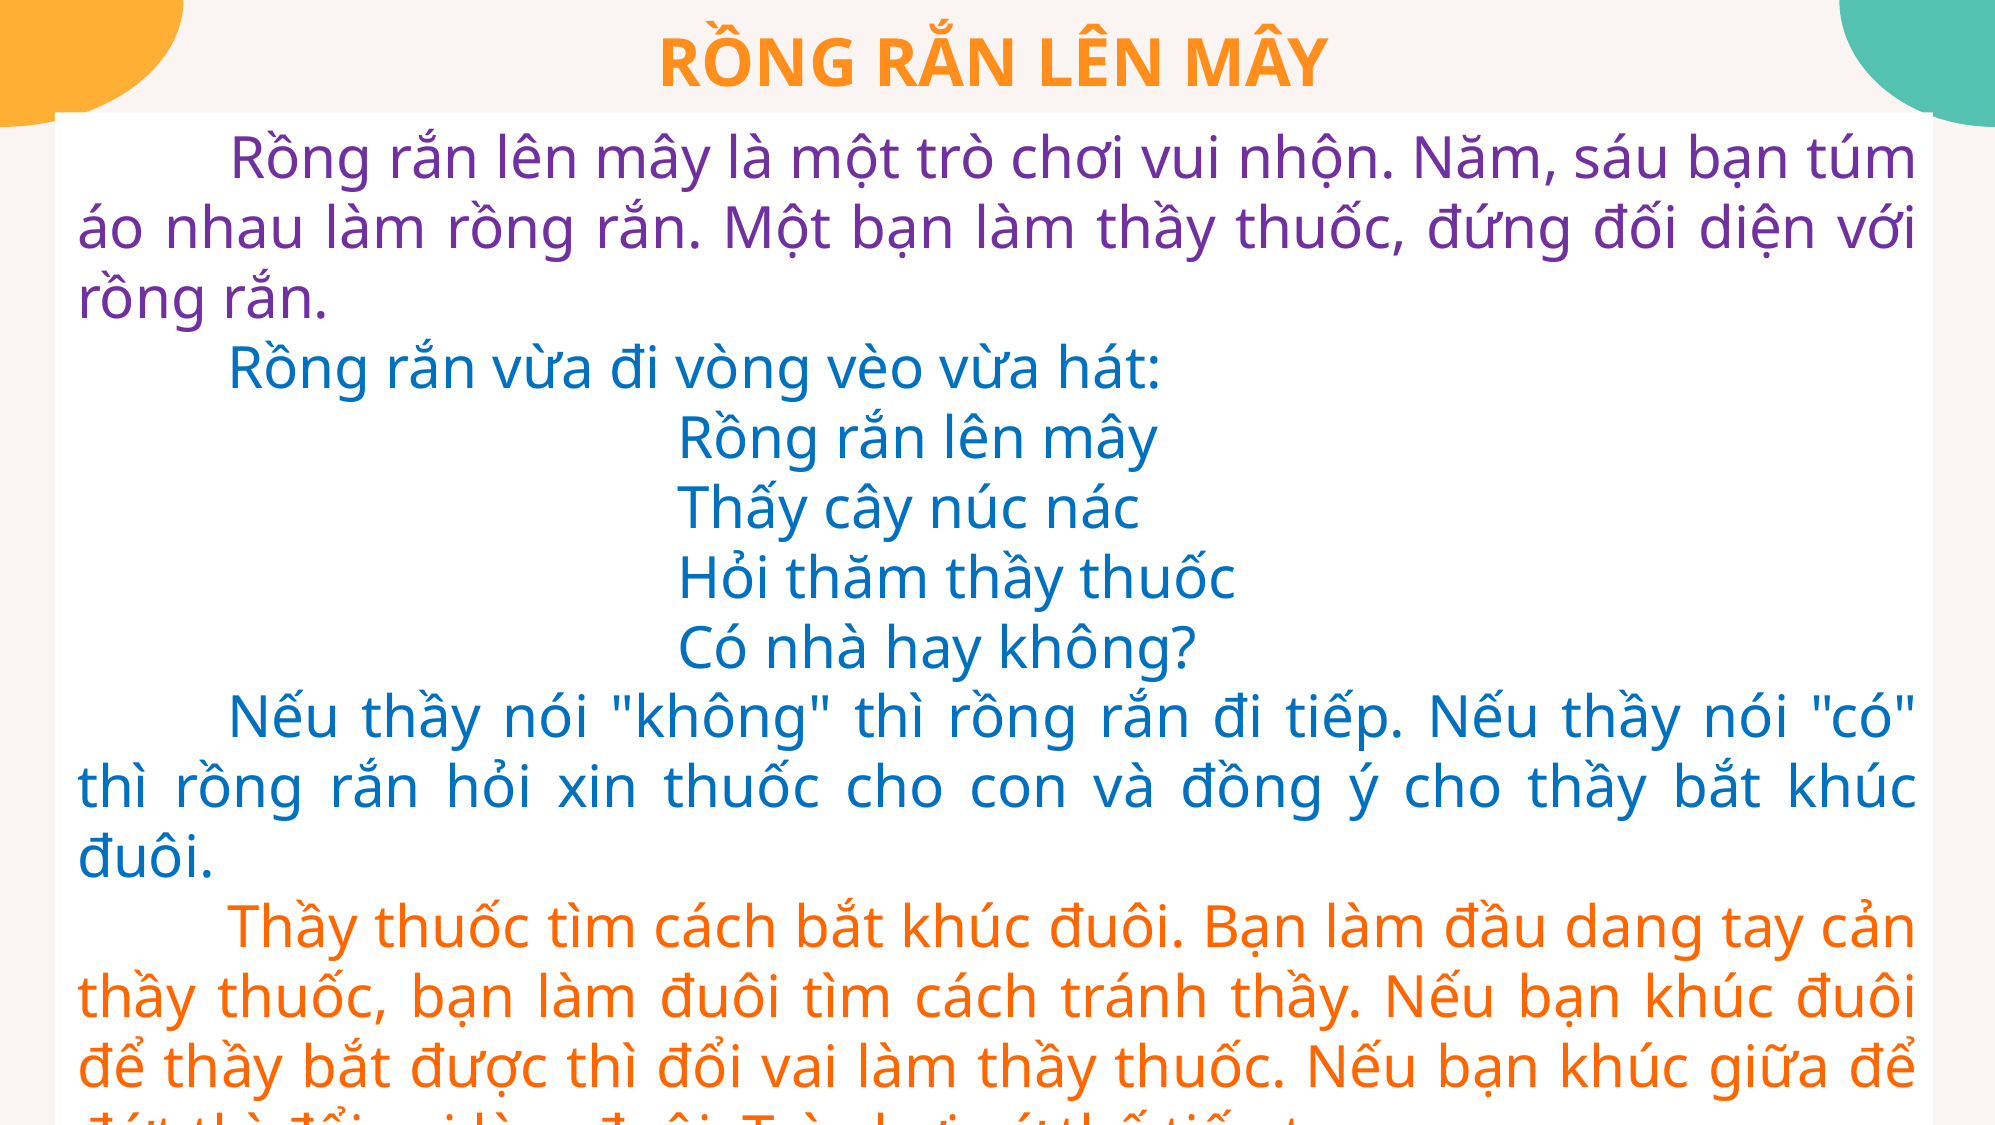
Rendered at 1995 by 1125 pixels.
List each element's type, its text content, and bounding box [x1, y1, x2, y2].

text_box Rồng rắn lên mây là một trò chơi vui nhộn. Năm, sáu bạn túm áo nhau làm rồng rắn. Một bạn làm thầy thuốc, đứng đối diện với rồng rắn. Rồng rắn vừa đi vòng vèo vừa hát: Rồng rắn lên mây Thấy cây núc nác Hỏi thăm thầy thuốc Có nhà hay không? Nếu thầy nói "không" thì rồng rắn đi tiếp. Nếu thầy nói "có" thì rồng rắn hỏi xin thuốc cho con và đồng ý cho thầy bắt khúc đuôi. Thầy thuốc tìm cách bắt khúc đuôi. Bạn làm đầu dang tay cản thầy thuốc, bạn làm đuôi tìm cách tránh thầy. Nếu bạn khúc đuôi để thầy bắt được thì đổi vai làm thầy thuốc. Nếu bạn khúc giữa để đứt thì đổi vai làm đuôi. Trò chơi cứ thế tiếp tục. (Theo 101 trò chơi dân gian dành cho trẻ mầm non) [54, 112, 1933, 1125]
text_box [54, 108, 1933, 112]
text_box RỒNG RẮN LÊN MÂY [146, 12, 1841, 108]
